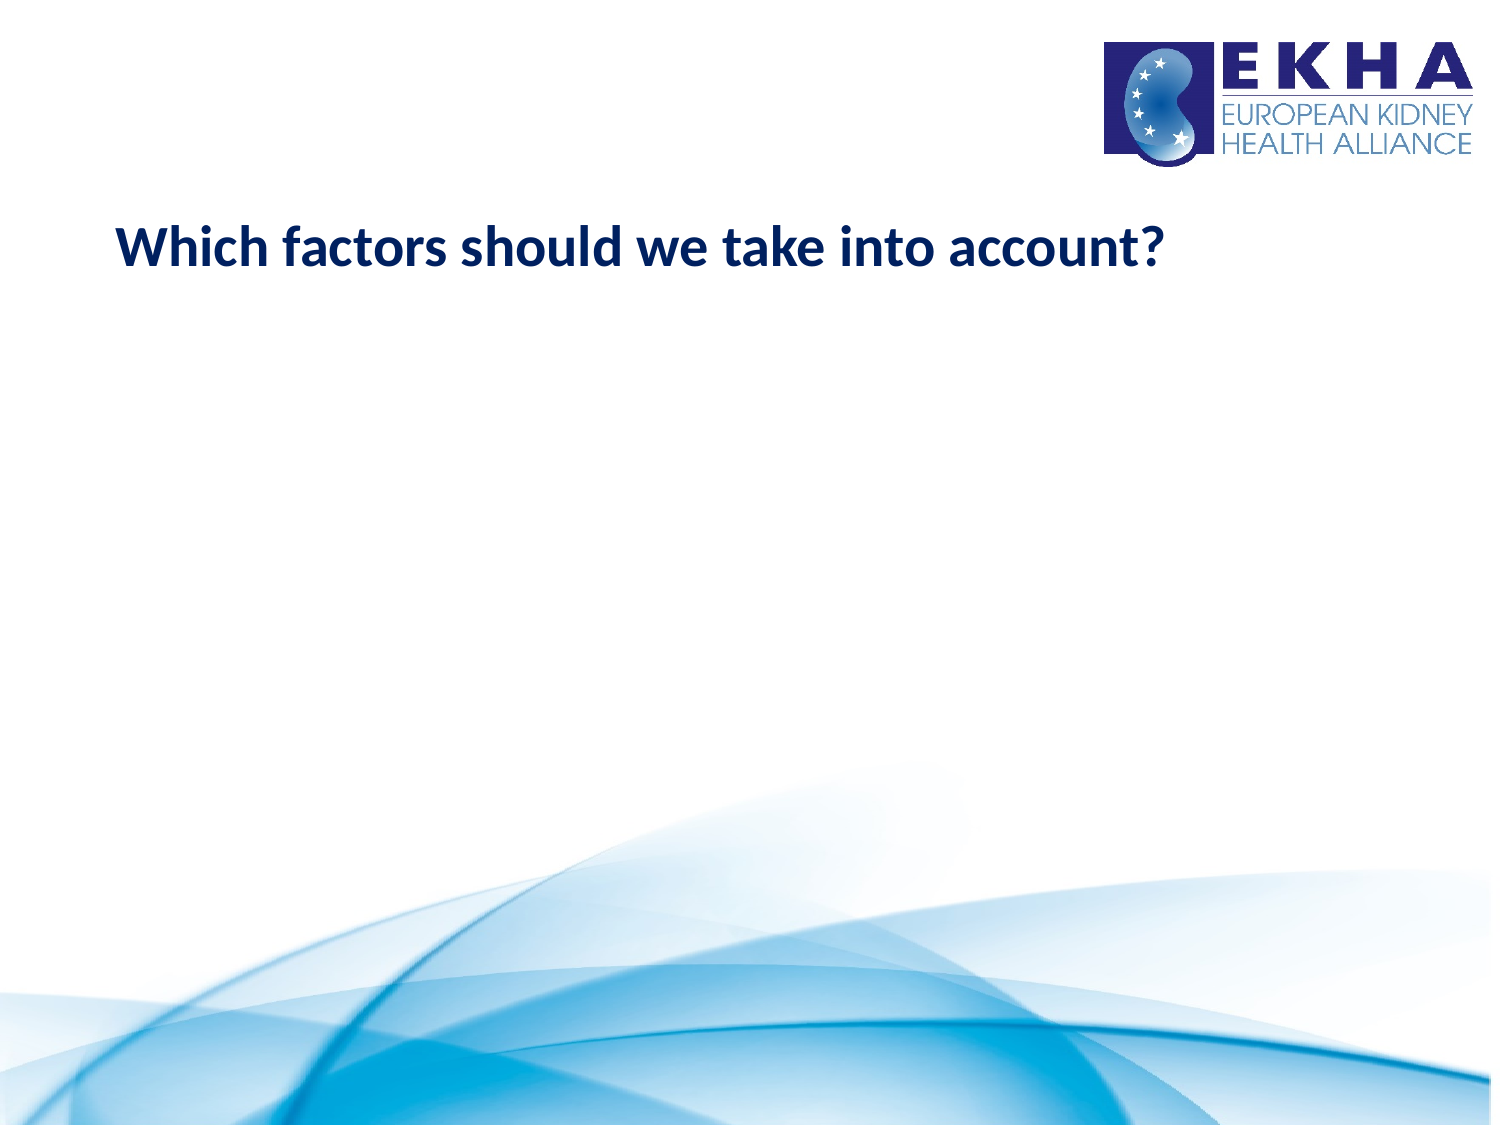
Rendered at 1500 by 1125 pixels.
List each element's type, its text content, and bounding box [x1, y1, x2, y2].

picture [1104, 42, 1473, 167]
picture [0, 735, 1500, 1125]
title Which factors should we take into account? [100, 149, 1451, 337]
